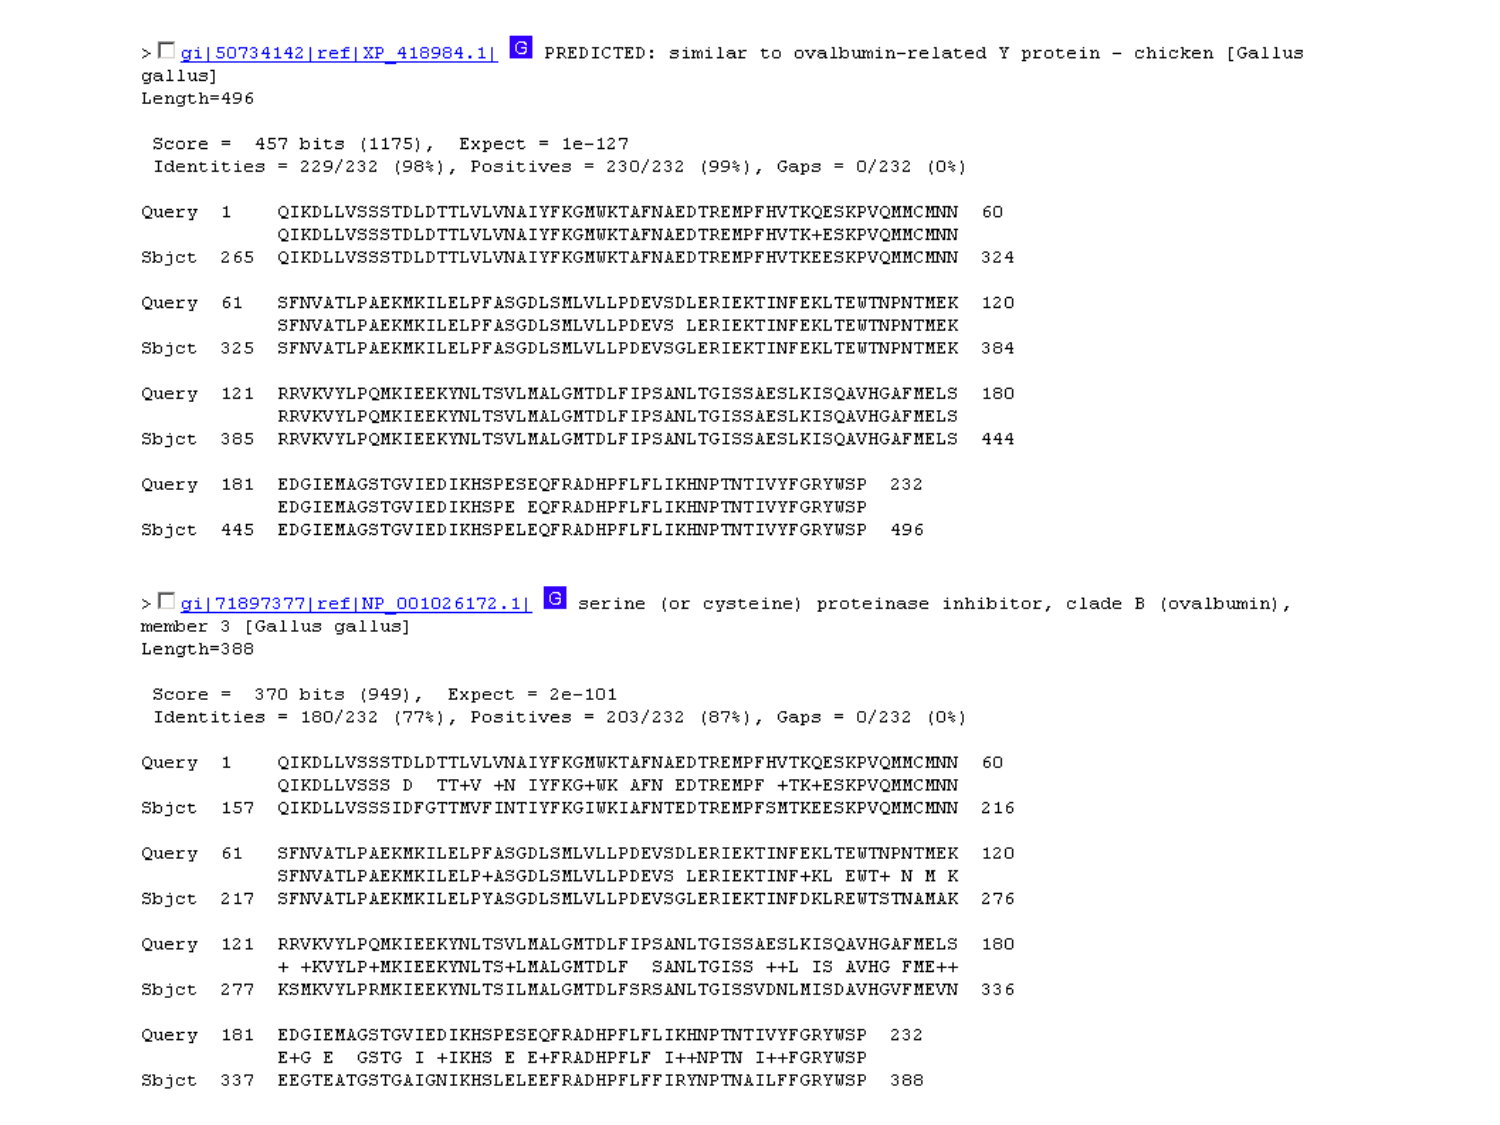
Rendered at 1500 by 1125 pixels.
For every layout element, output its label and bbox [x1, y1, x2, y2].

picture [137, 24, 1351, 1096]
